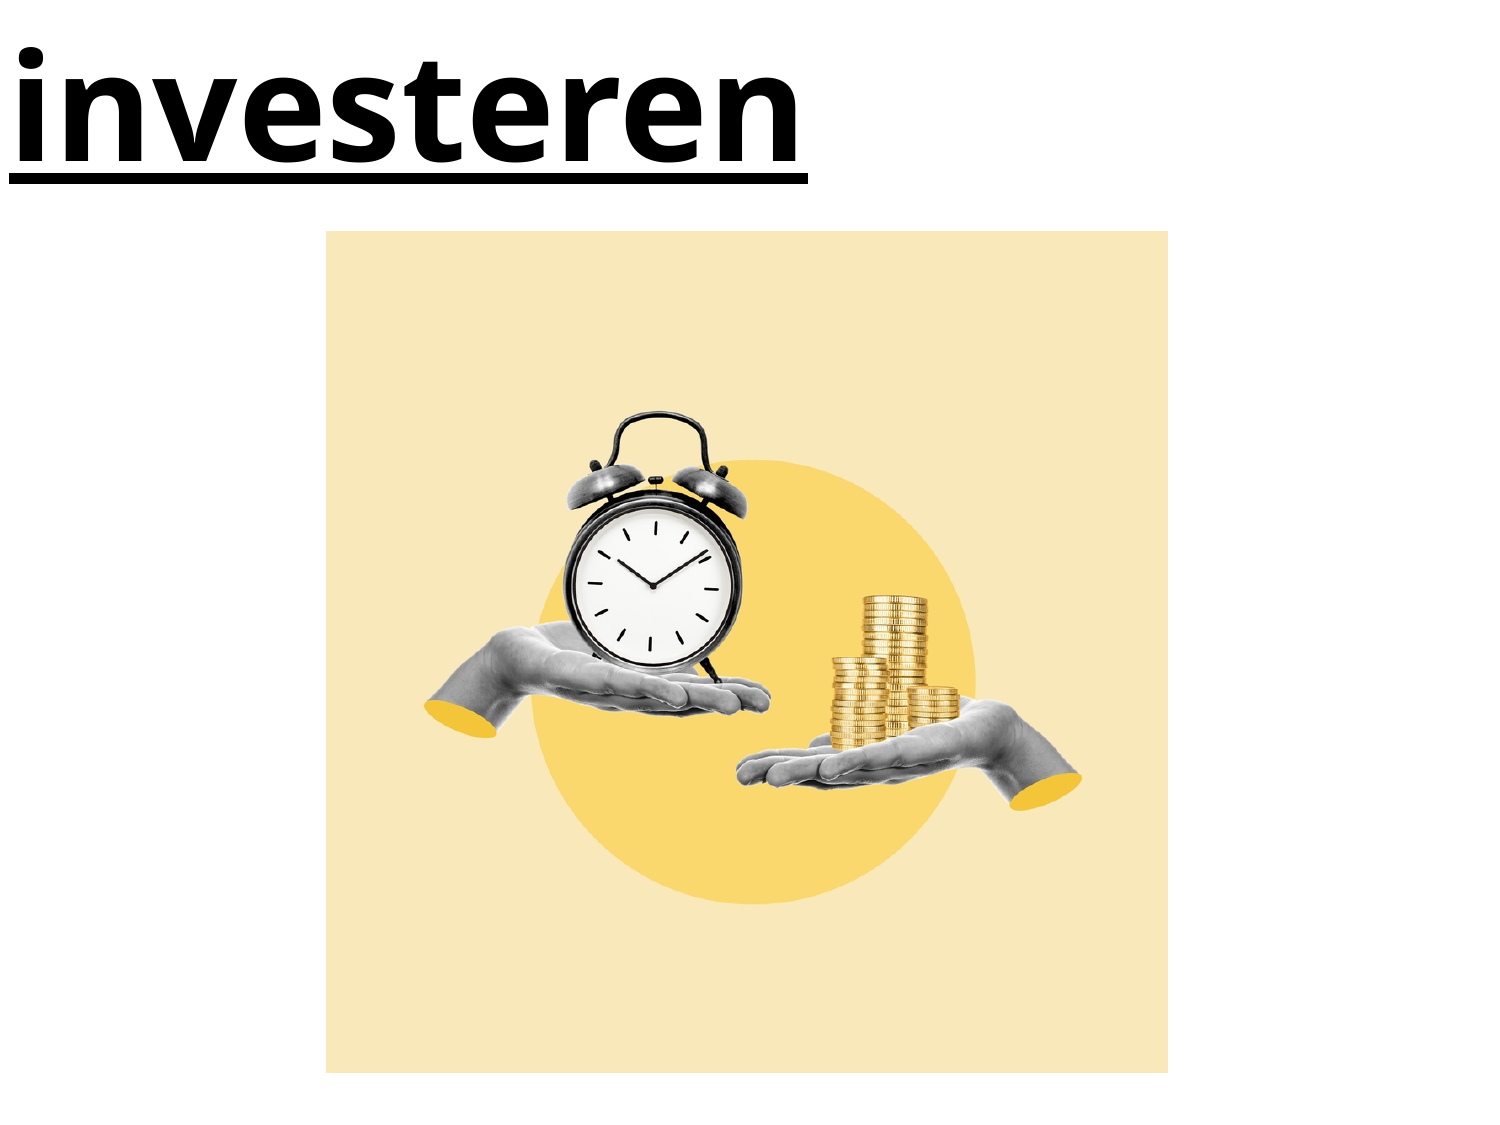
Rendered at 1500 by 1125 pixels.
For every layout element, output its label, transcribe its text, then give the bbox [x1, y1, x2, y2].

text_box investeren [0, 4, 1500, 199]
picture [326, 231, 1168, 1073]
